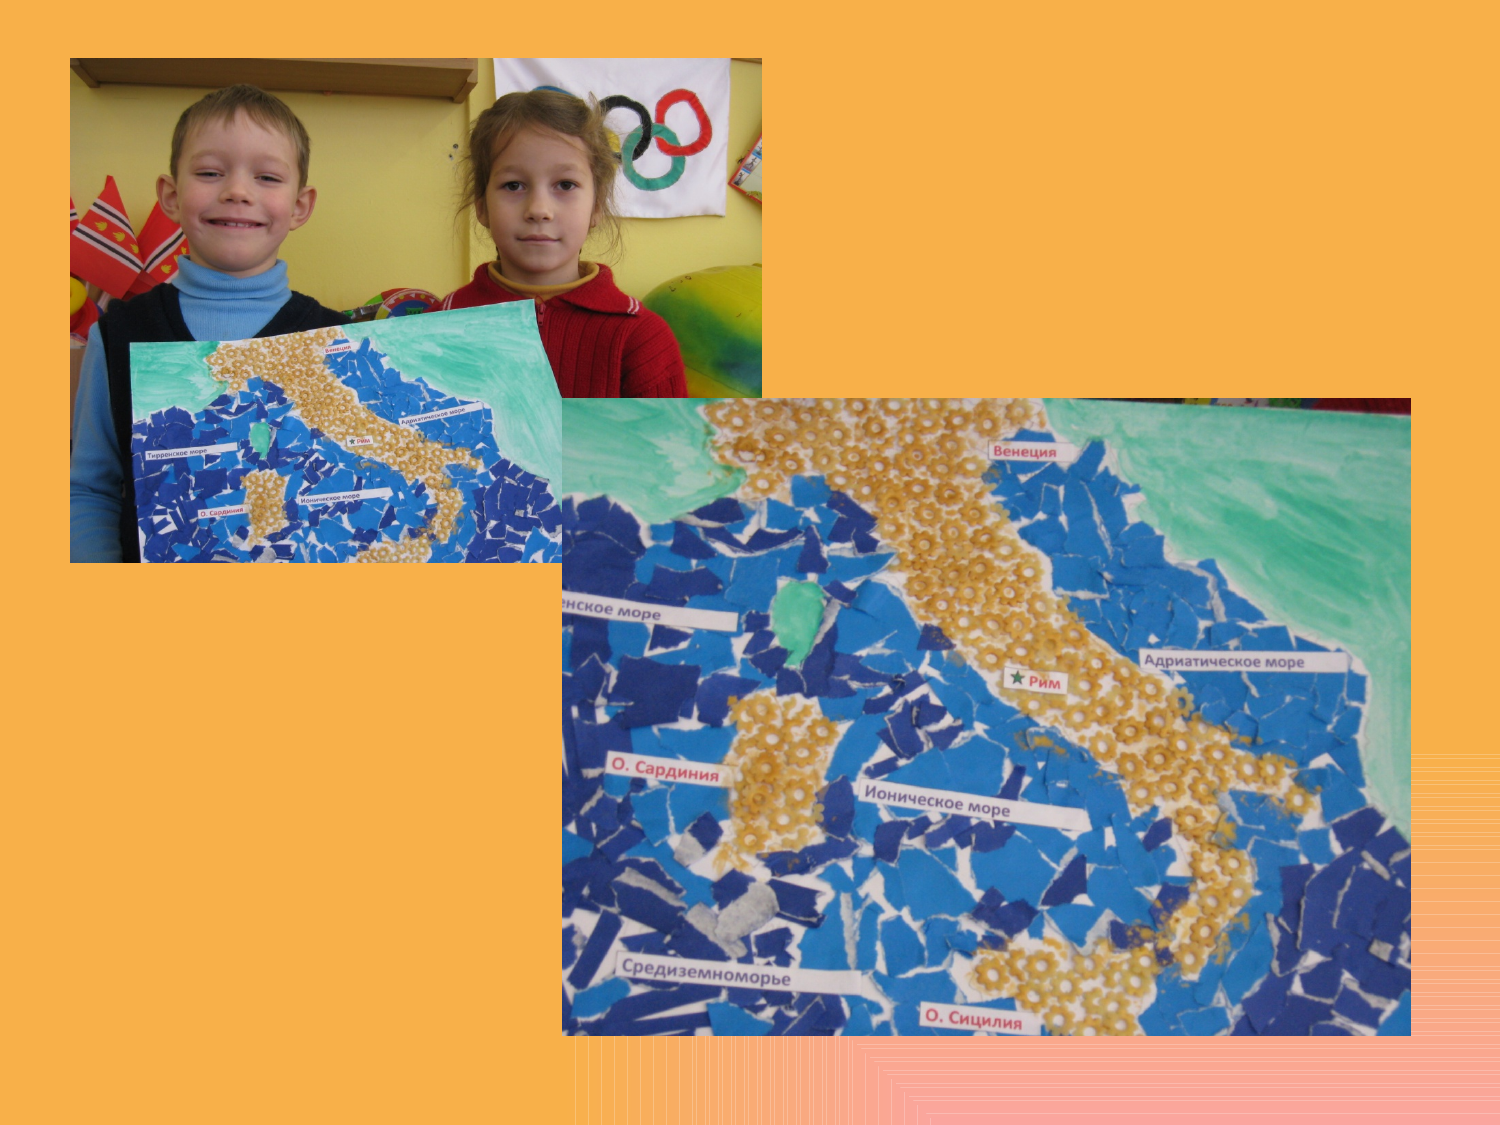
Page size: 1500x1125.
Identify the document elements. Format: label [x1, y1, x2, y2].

picture [70, 58, 1412, 1036]
